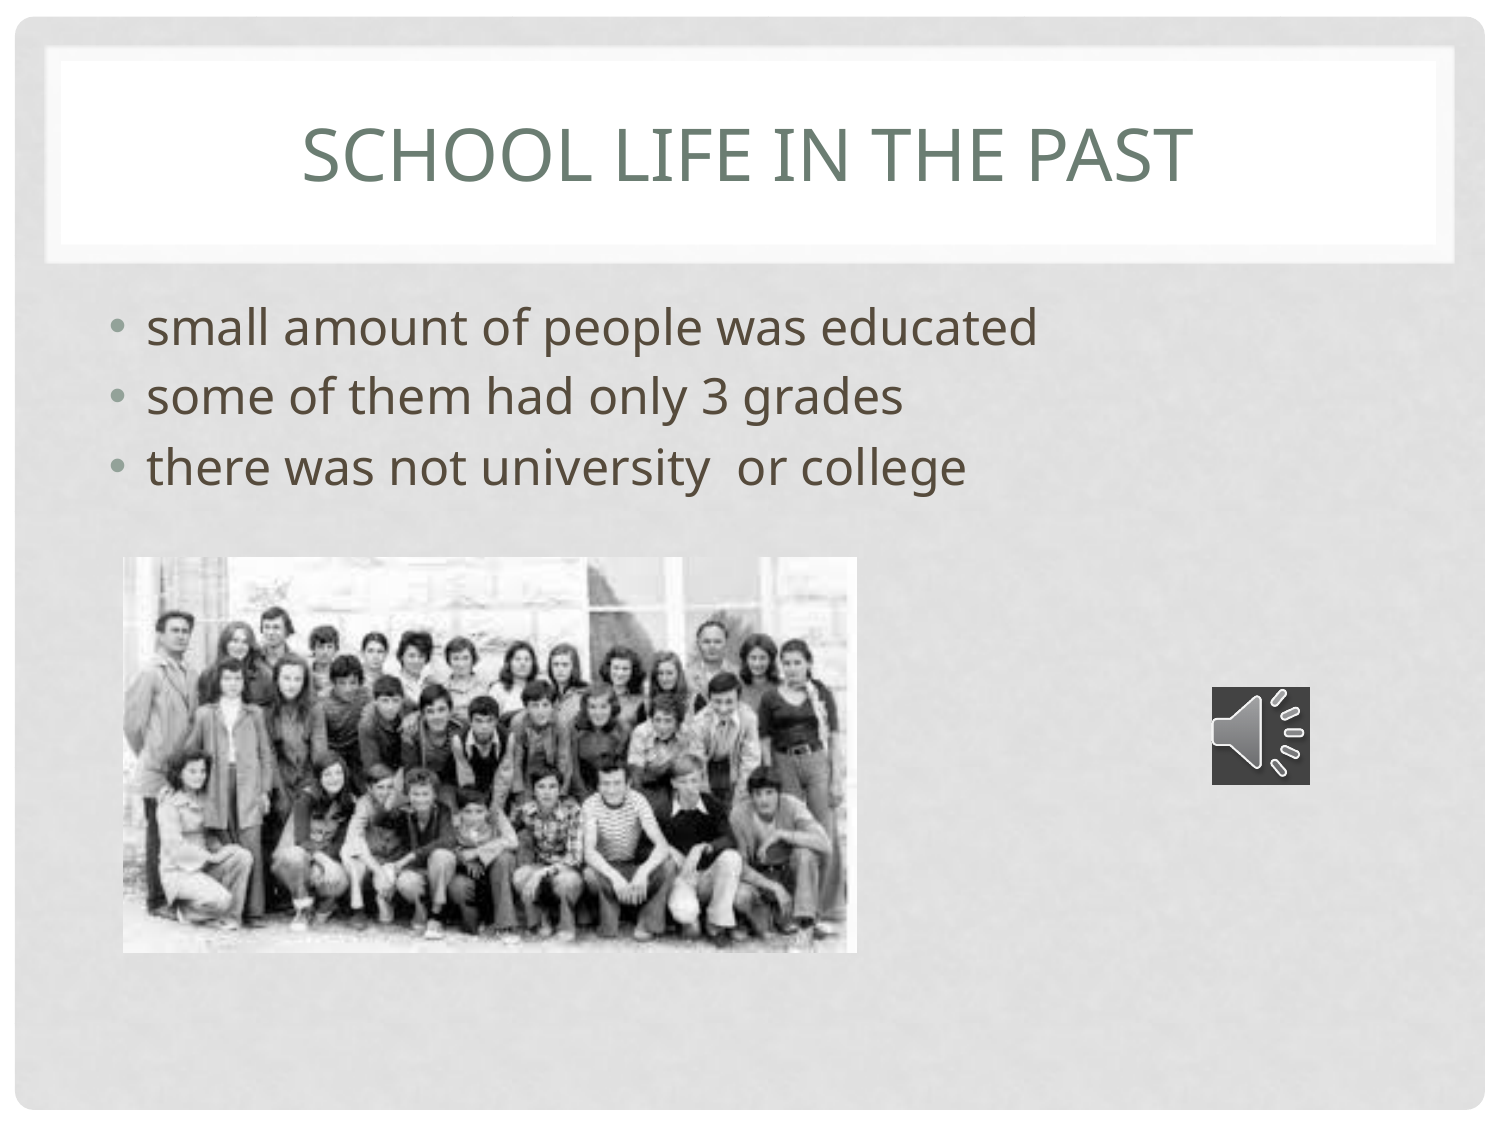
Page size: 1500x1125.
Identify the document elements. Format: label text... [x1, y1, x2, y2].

list small amount of people was educated some of them had only 3 grades there was not university or college [75, 287, 1425, 1005]
picture [123, 557, 857, 953]
picture [1210, 685, 1311, 786]
title School life in the past [69, 66, 1425, 238]
